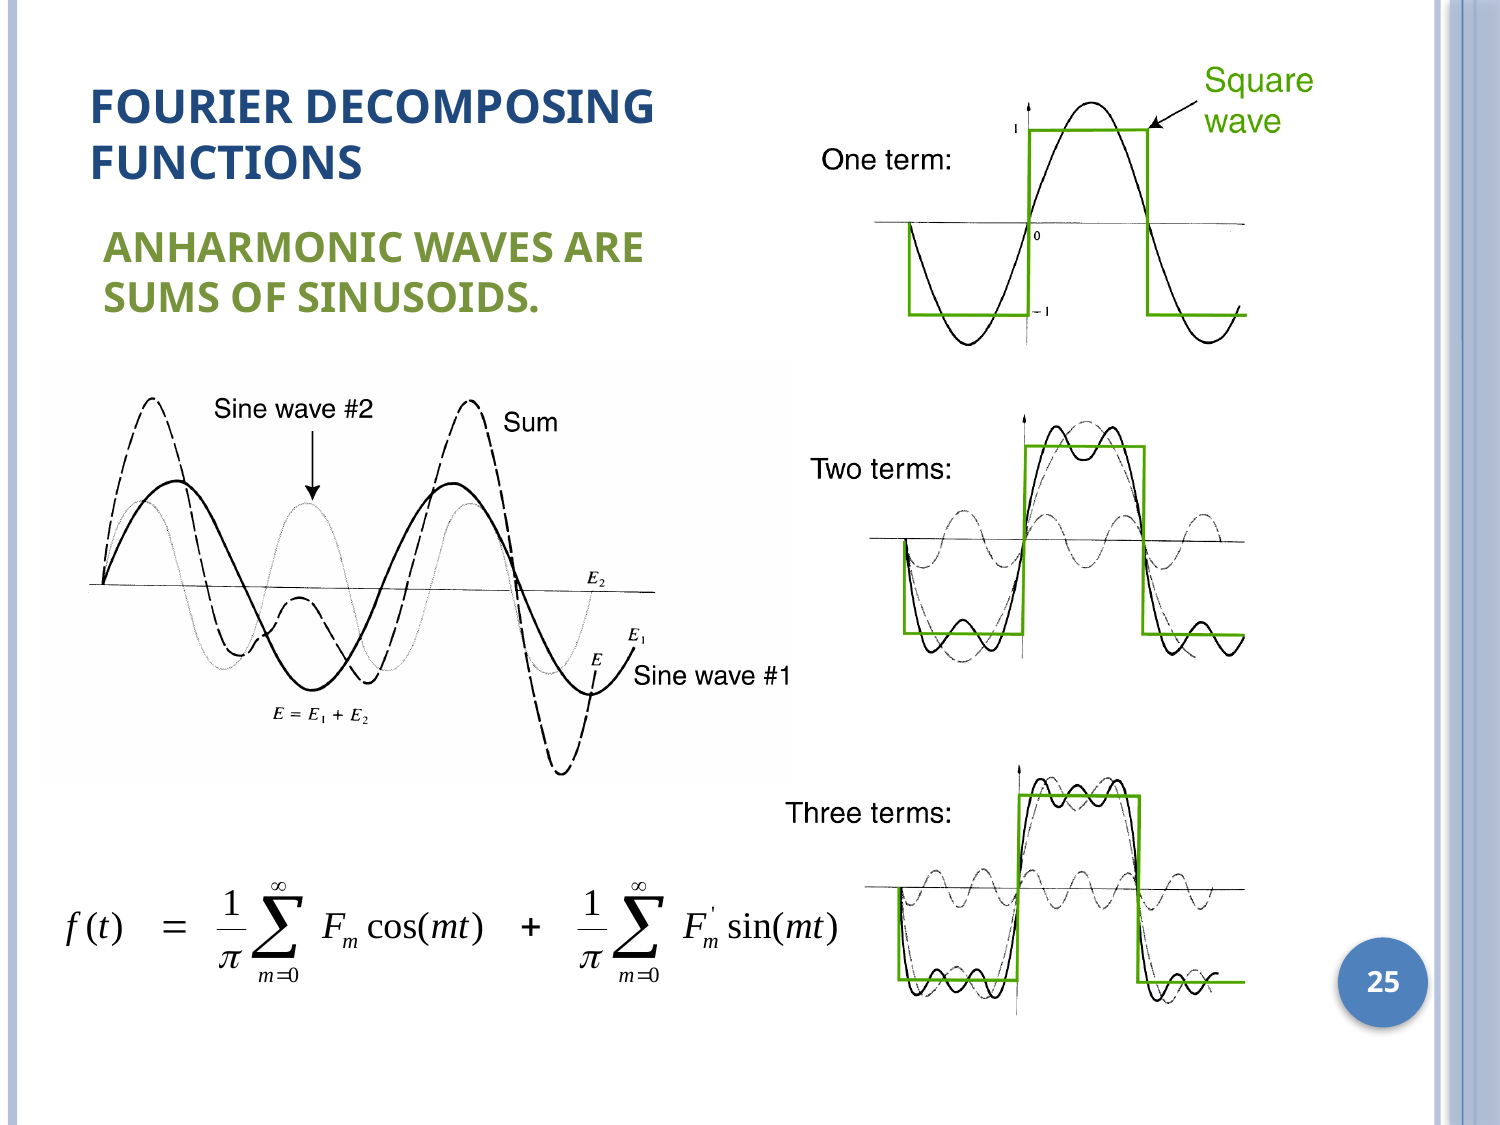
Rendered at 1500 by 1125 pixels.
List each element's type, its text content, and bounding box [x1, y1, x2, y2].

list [784, 47, 1314, 1066]
picture [40, 361, 793, 788]
title Fourier decomposing functions [75, 45, 691, 197]
text_box Anharmonic waves are sums of sinusoids. [88, 196, 706, 328]
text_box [52, 869, 845, 990]
slide_number 25 [1333, 940, 1434, 1027]
